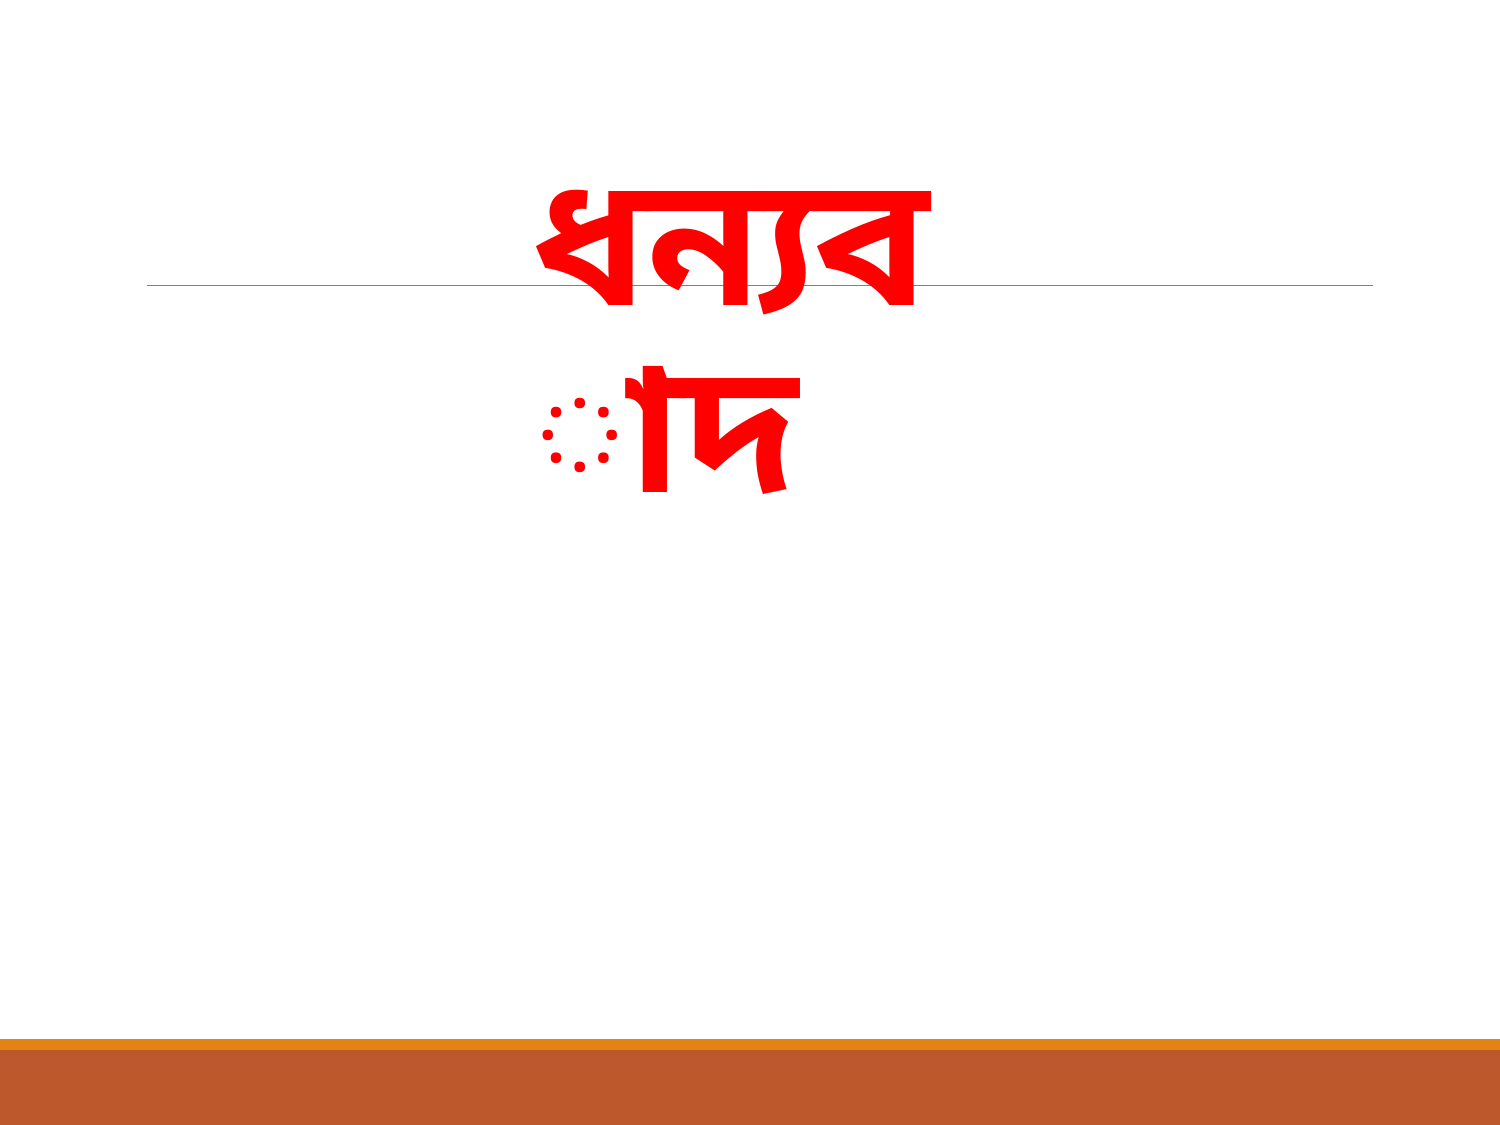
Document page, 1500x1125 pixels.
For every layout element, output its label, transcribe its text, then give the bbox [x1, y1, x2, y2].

title ধন্যবাদ [518, 336, 982, 538]
